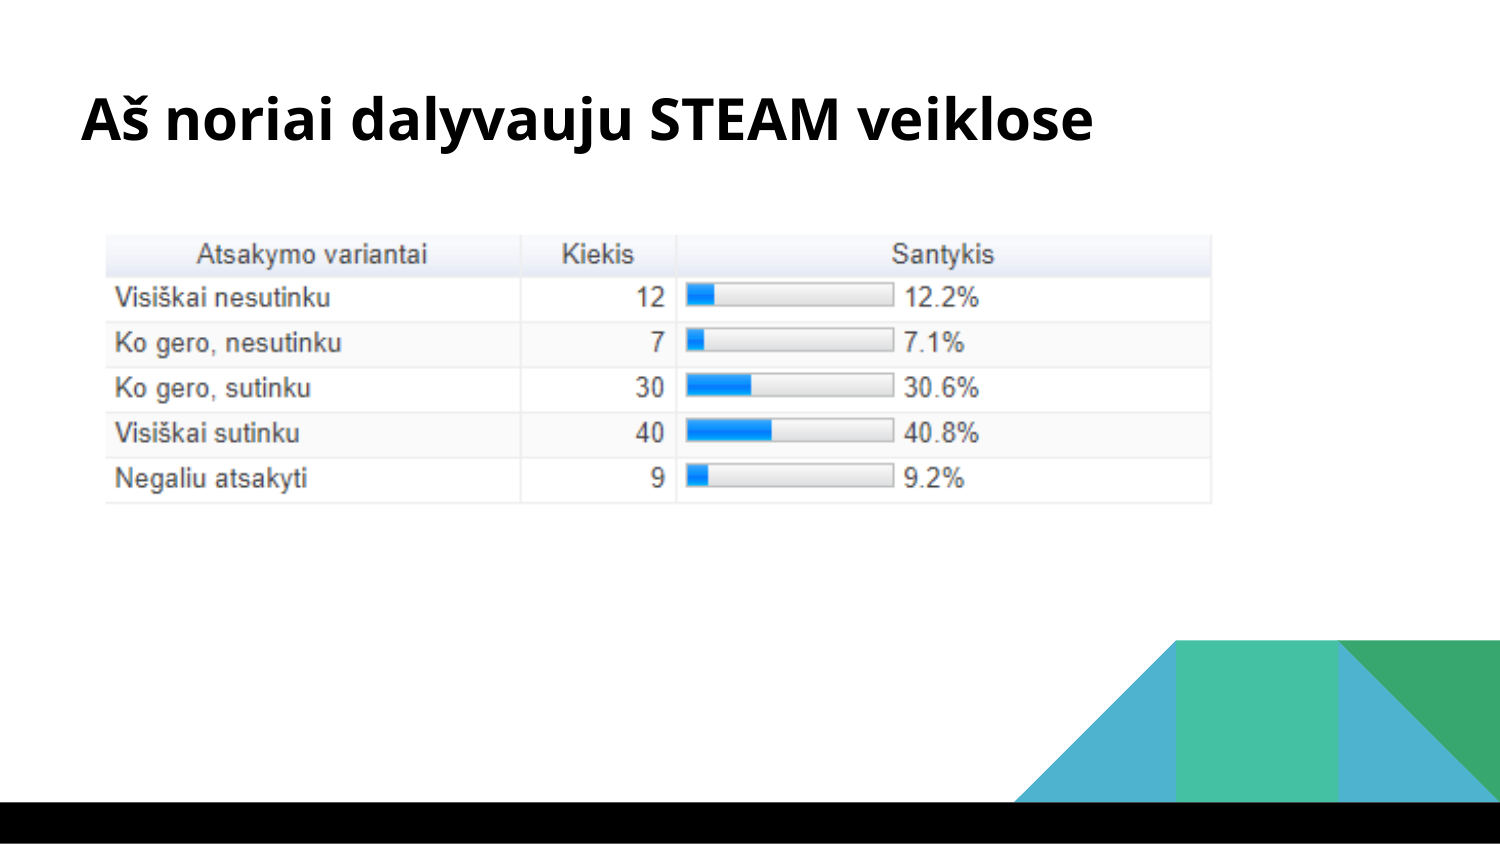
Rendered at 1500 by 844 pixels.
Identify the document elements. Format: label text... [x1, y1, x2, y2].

picture [93, 223, 1227, 524]
title Aš noriai dalyvauju STEAM veiklose [51, 67, 1449, 167]
